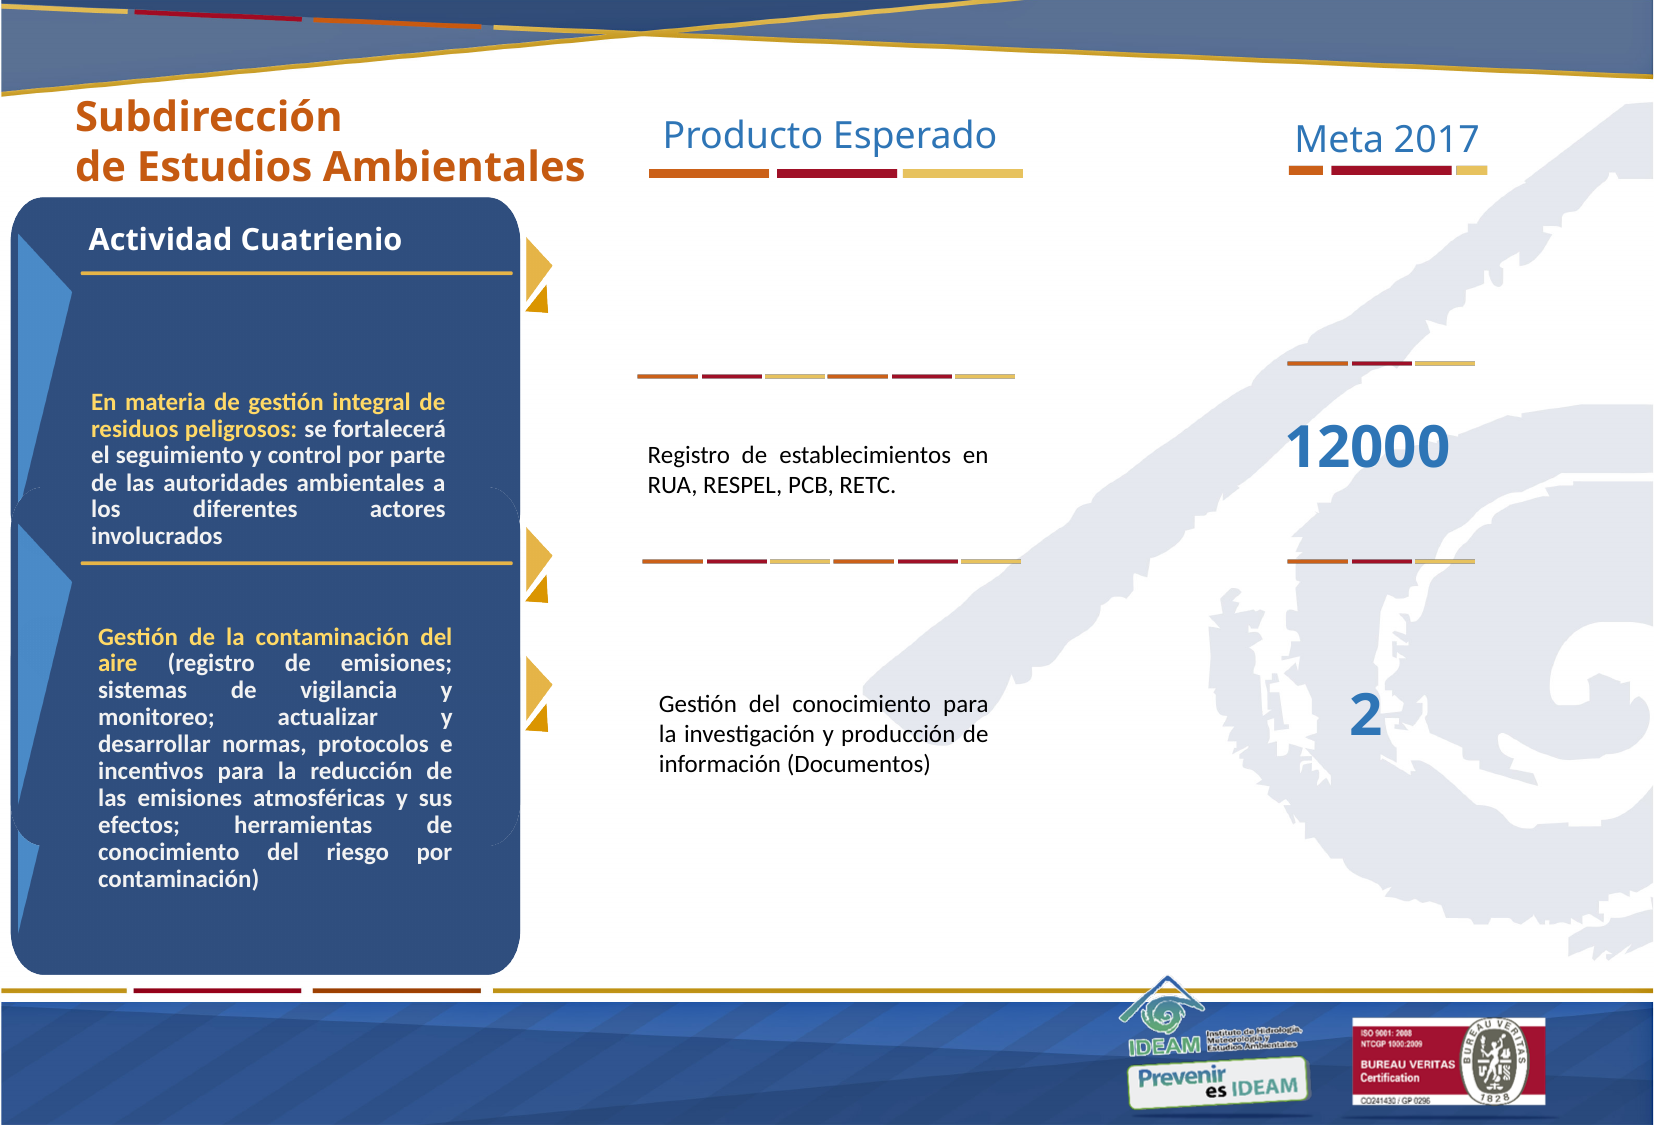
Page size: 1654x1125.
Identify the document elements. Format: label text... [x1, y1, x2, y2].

text_box 2 [1334, 669, 1440, 755]
text_box Producto Esperado [648, 104, 1013, 159]
picture [0, 0, 1654, 1125]
text_box Gestión del conocimiento para la investigación y producción de información (Documentos) [644, 679, 1004, 785]
text_box Subdirección de Estudios Ambientales [60, 81, 601, 197]
text_box 12000 [1269, 401, 1492, 487]
text_box Meta 2017 [1279, 107, 1495, 168]
text_box Registro de establecimientos en RUA, RESPEL, PCB, RETC. [632, 430, 1004, 506]
